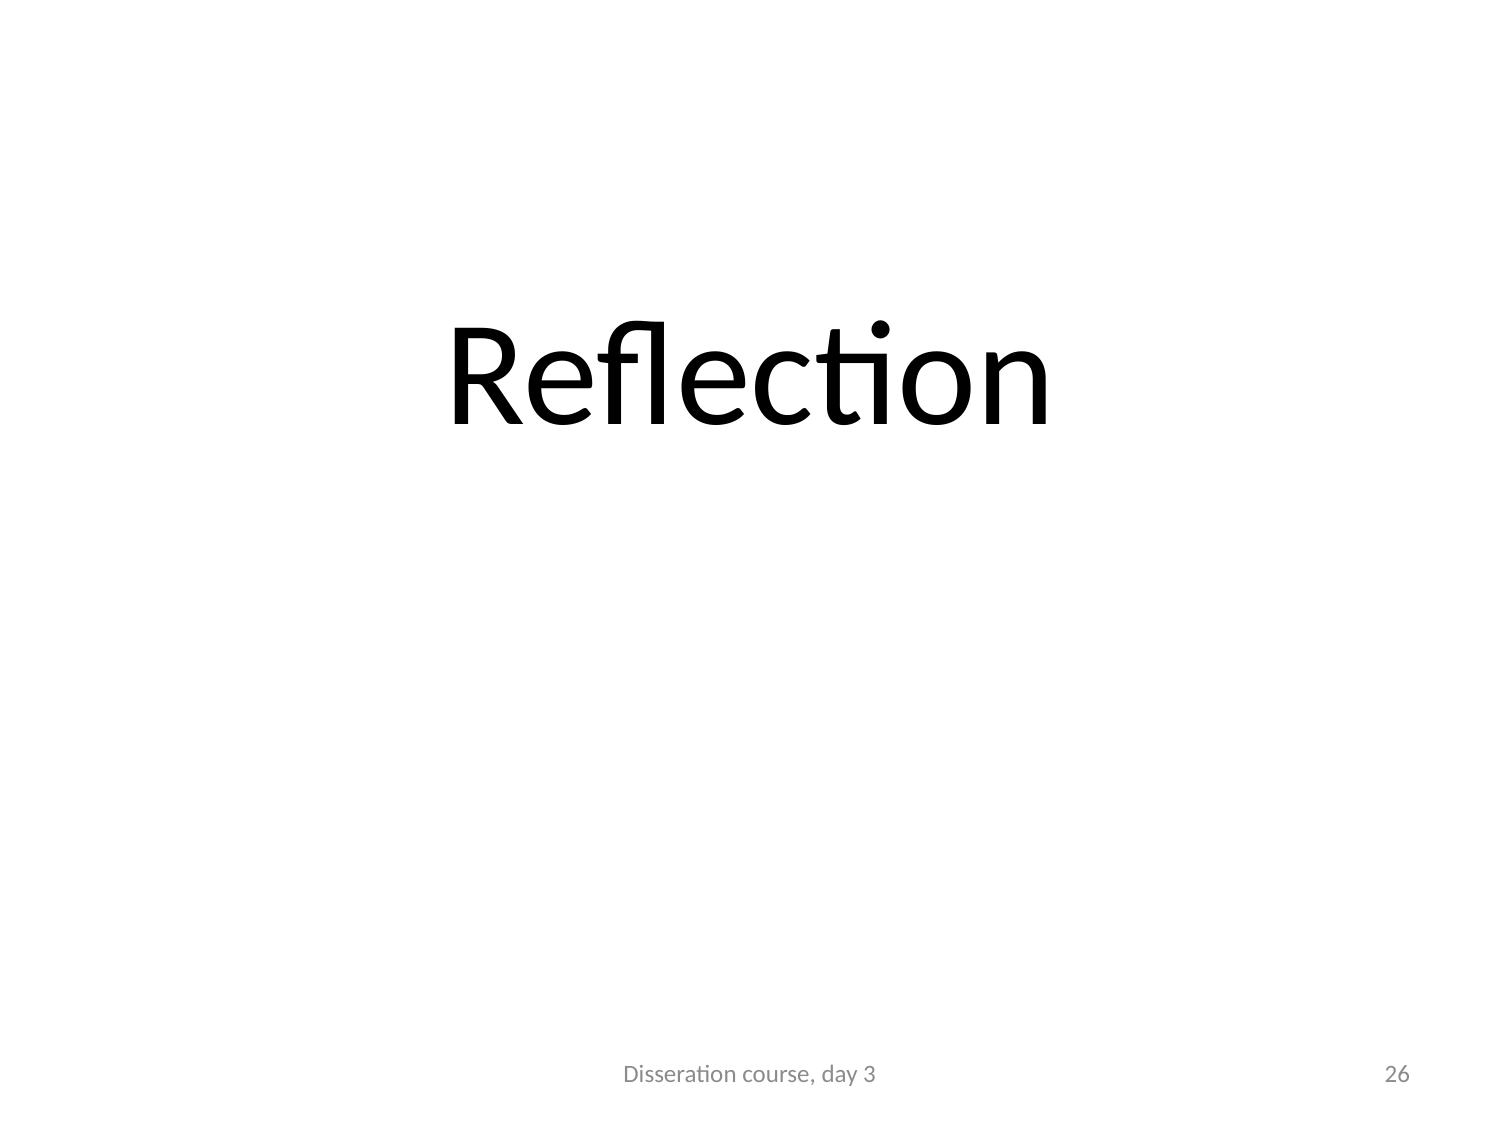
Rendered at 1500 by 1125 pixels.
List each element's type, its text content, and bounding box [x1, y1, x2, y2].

slide_number 26 [1074, 1042, 1425, 1103]
list Reflection [75, 267, 1425, 1005]
footer Disseration course, day 3 [512, 1042, 988, 1103]
